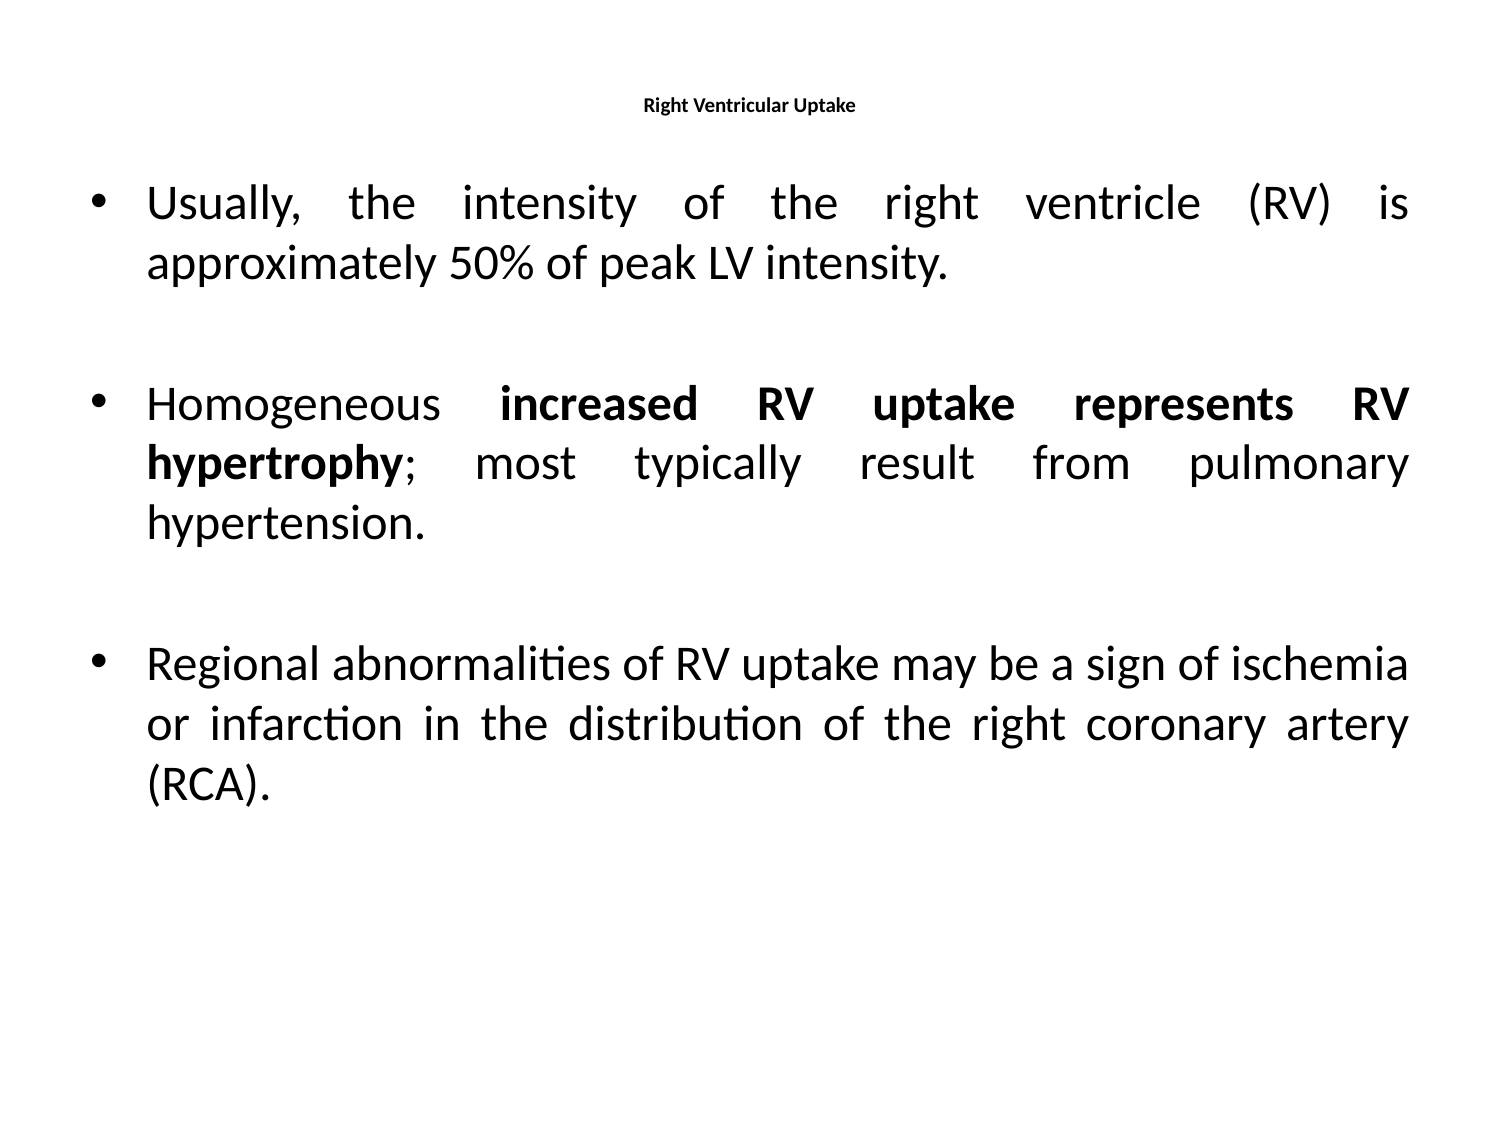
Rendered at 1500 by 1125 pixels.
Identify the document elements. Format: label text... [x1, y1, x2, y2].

title Right Ventricular Uptake [75, 82, 1425, 150]
list Usually, the intensity of the right ventricle (RV) is approximately 50% of peak LV intensity. Homogeneous increased RV uptake represents RV hypertrophy; most typically result from pulmonary hypertension. Regional abnormalities of RV uptake may be a sign of ischemia or infarction in the distribution of the right coronary artery (RCA). [75, 162, 1425, 1088]
